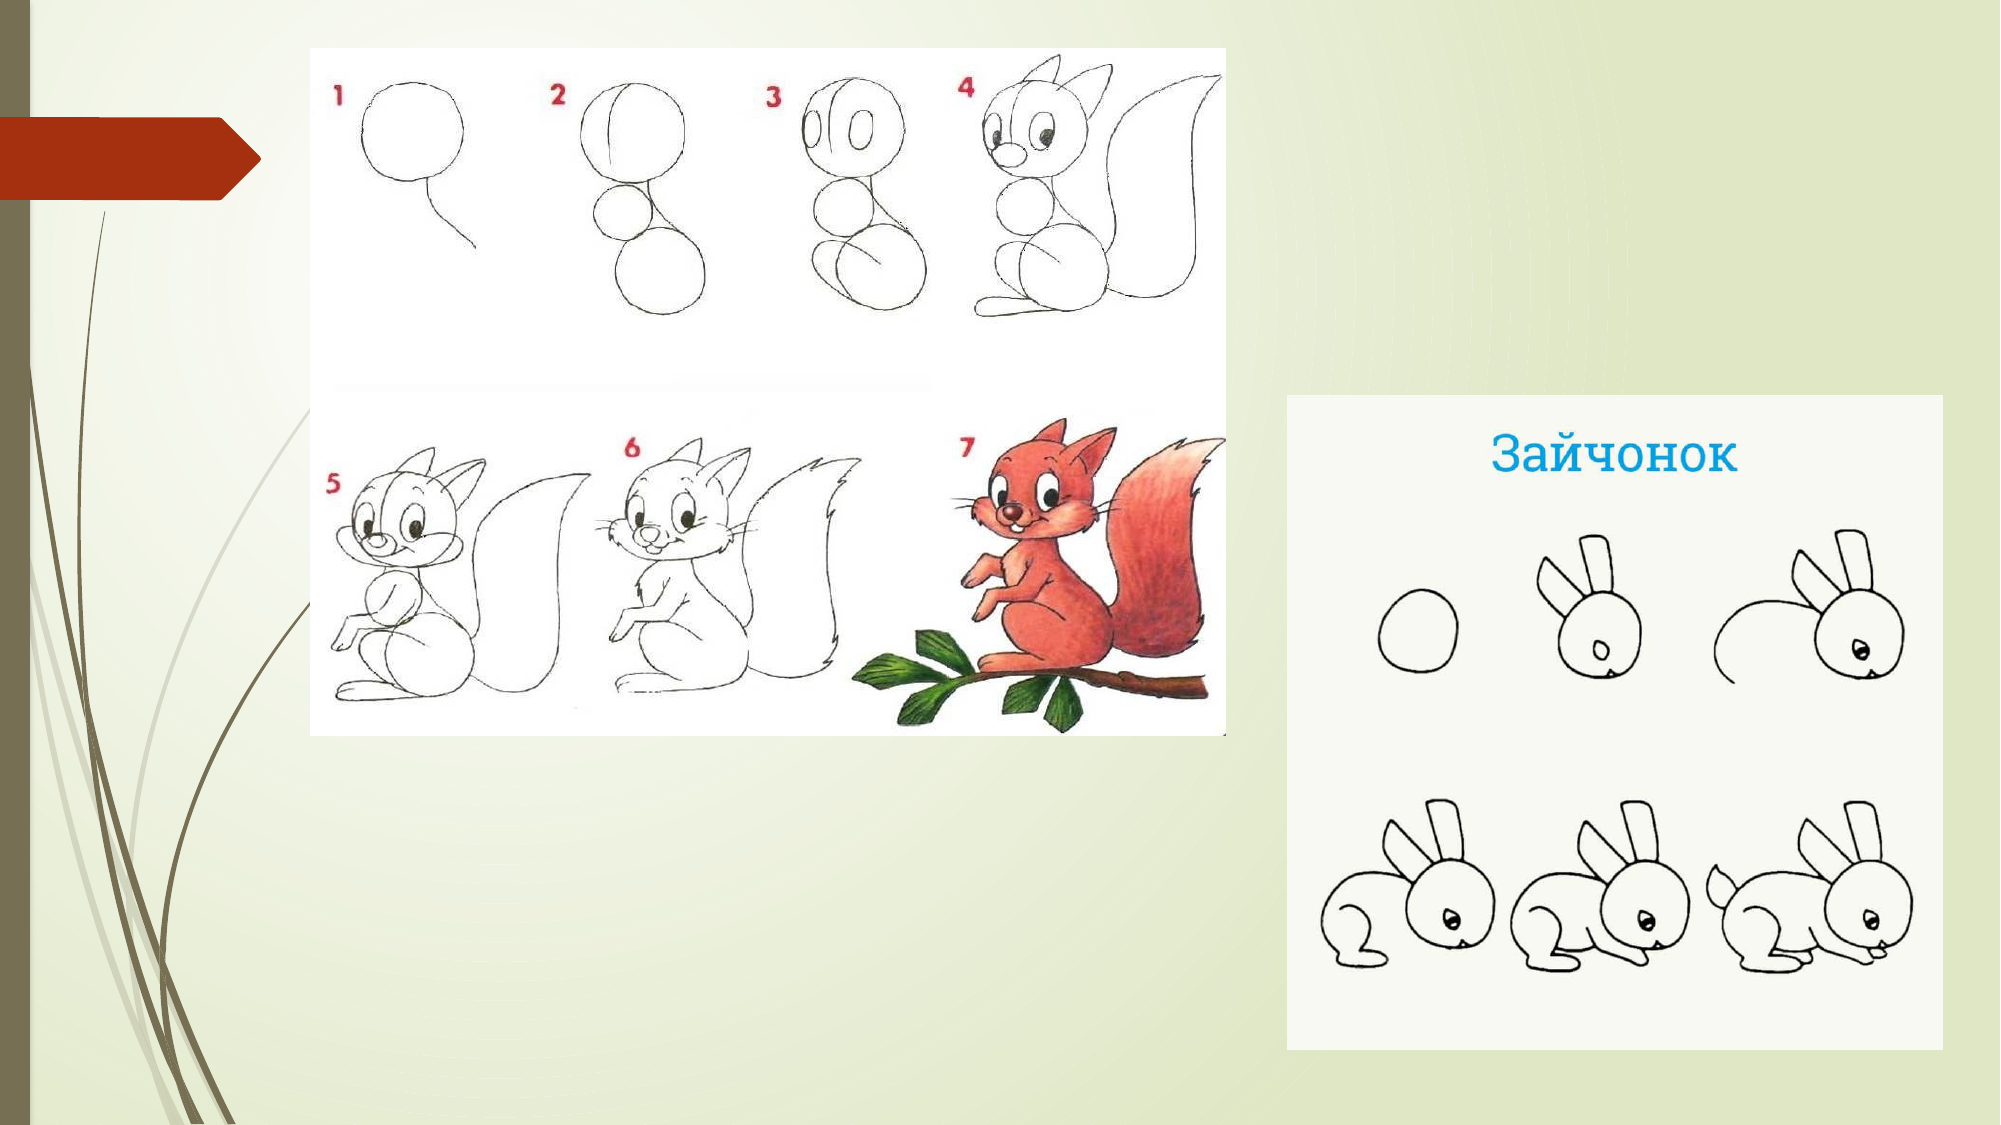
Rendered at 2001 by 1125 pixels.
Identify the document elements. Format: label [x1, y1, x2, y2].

list [310, 48, 1227, 736]
picture [1286, 395, 1943, 1051]
